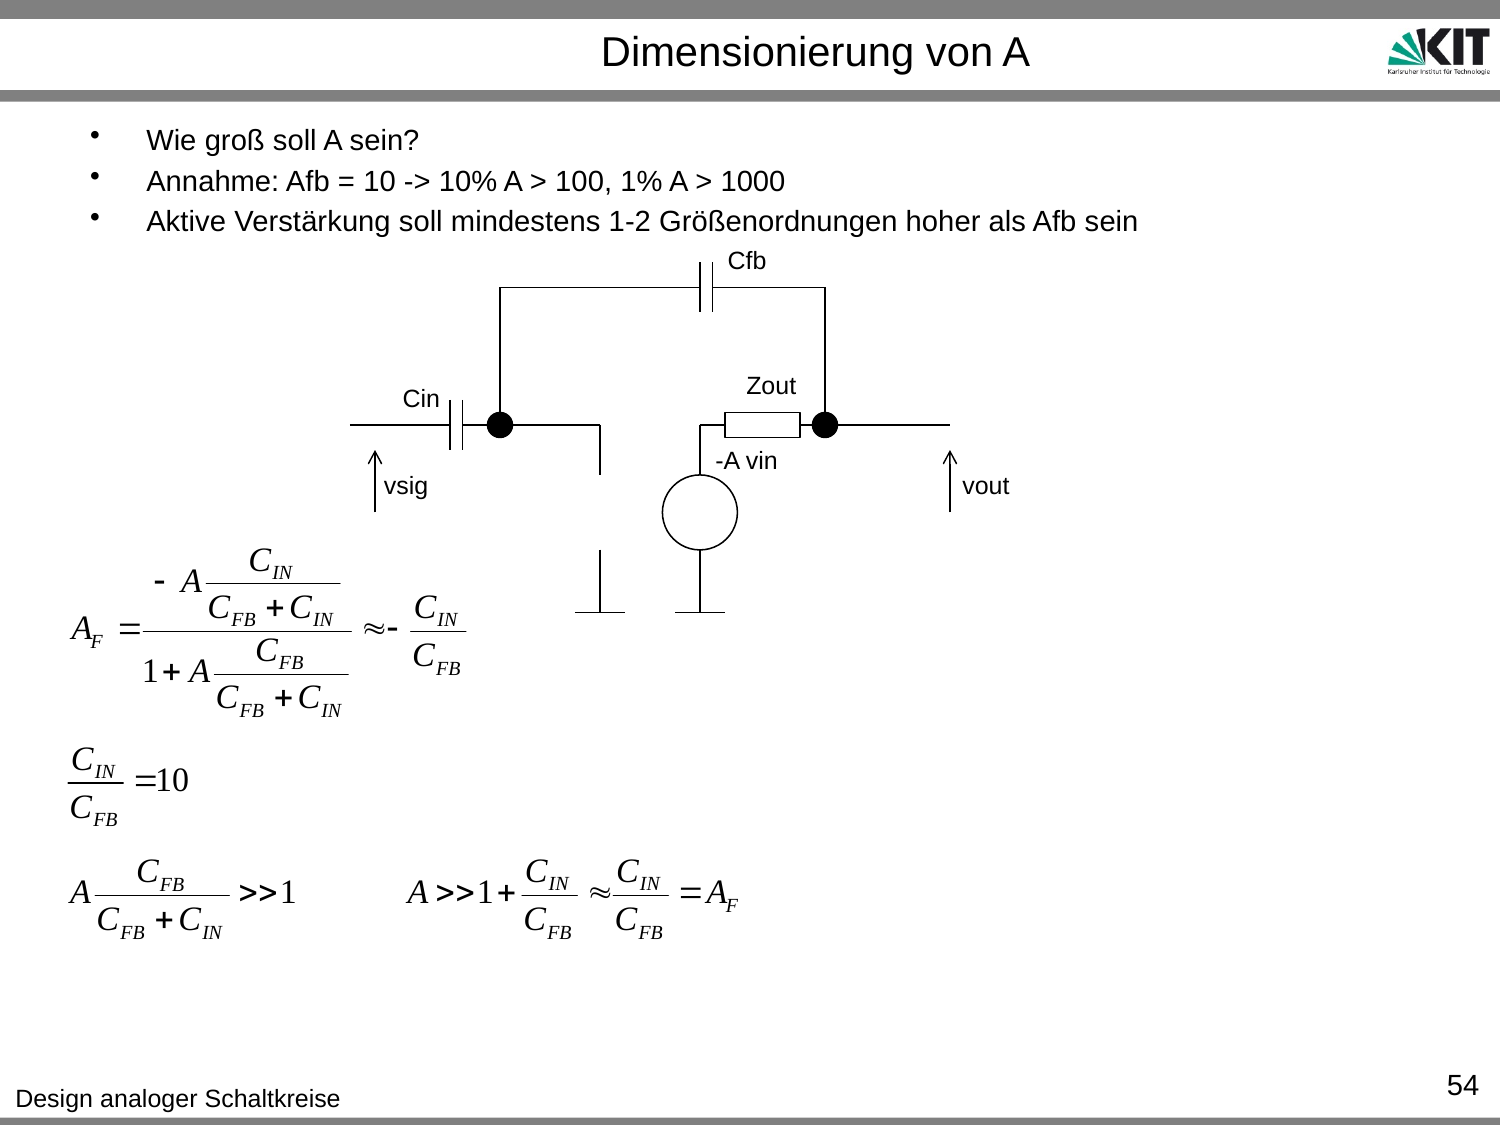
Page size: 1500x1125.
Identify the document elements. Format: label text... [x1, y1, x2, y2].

text_box vout [953, 462, 1025, 508]
text_box -A vin [700, 437, 793, 483]
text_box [62, 849, 301, 947]
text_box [399, 849, 747, 947]
text_box [725, 412, 801, 424]
list Wie groß soll A sein? Annahme: Afb = 10 -> 10% A > 100, 1% A > 1000 Aktive Verstärkung soll mindestens 1-2 Größenordnungen hoher als Afb sein [75, 113, 1425, 238]
text_box [817, 433, 835, 438]
picture [1425, 28, 1490, 75]
text_box [662, 475, 738, 550]
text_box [63, 537, 473, 726]
text_box vsig [378, 462, 444, 508]
text_box Cfb [712, 237, 782, 260]
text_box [62, 737, 196, 835]
title Dimensionierung von A [194, 21, 1425, 79]
slide_number 54 [1364, 1058, 1495, 1094]
text_box Zout [731, 362, 812, 408]
text_box [812, 413, 821, 423]
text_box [349, 399, 576, 451]
text_box Cin [387, 375, 456, 398]
text_box [725, 433, 801, 438]
text_box [828, 412, 838, 424]
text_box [599, 262, 826, 313]
